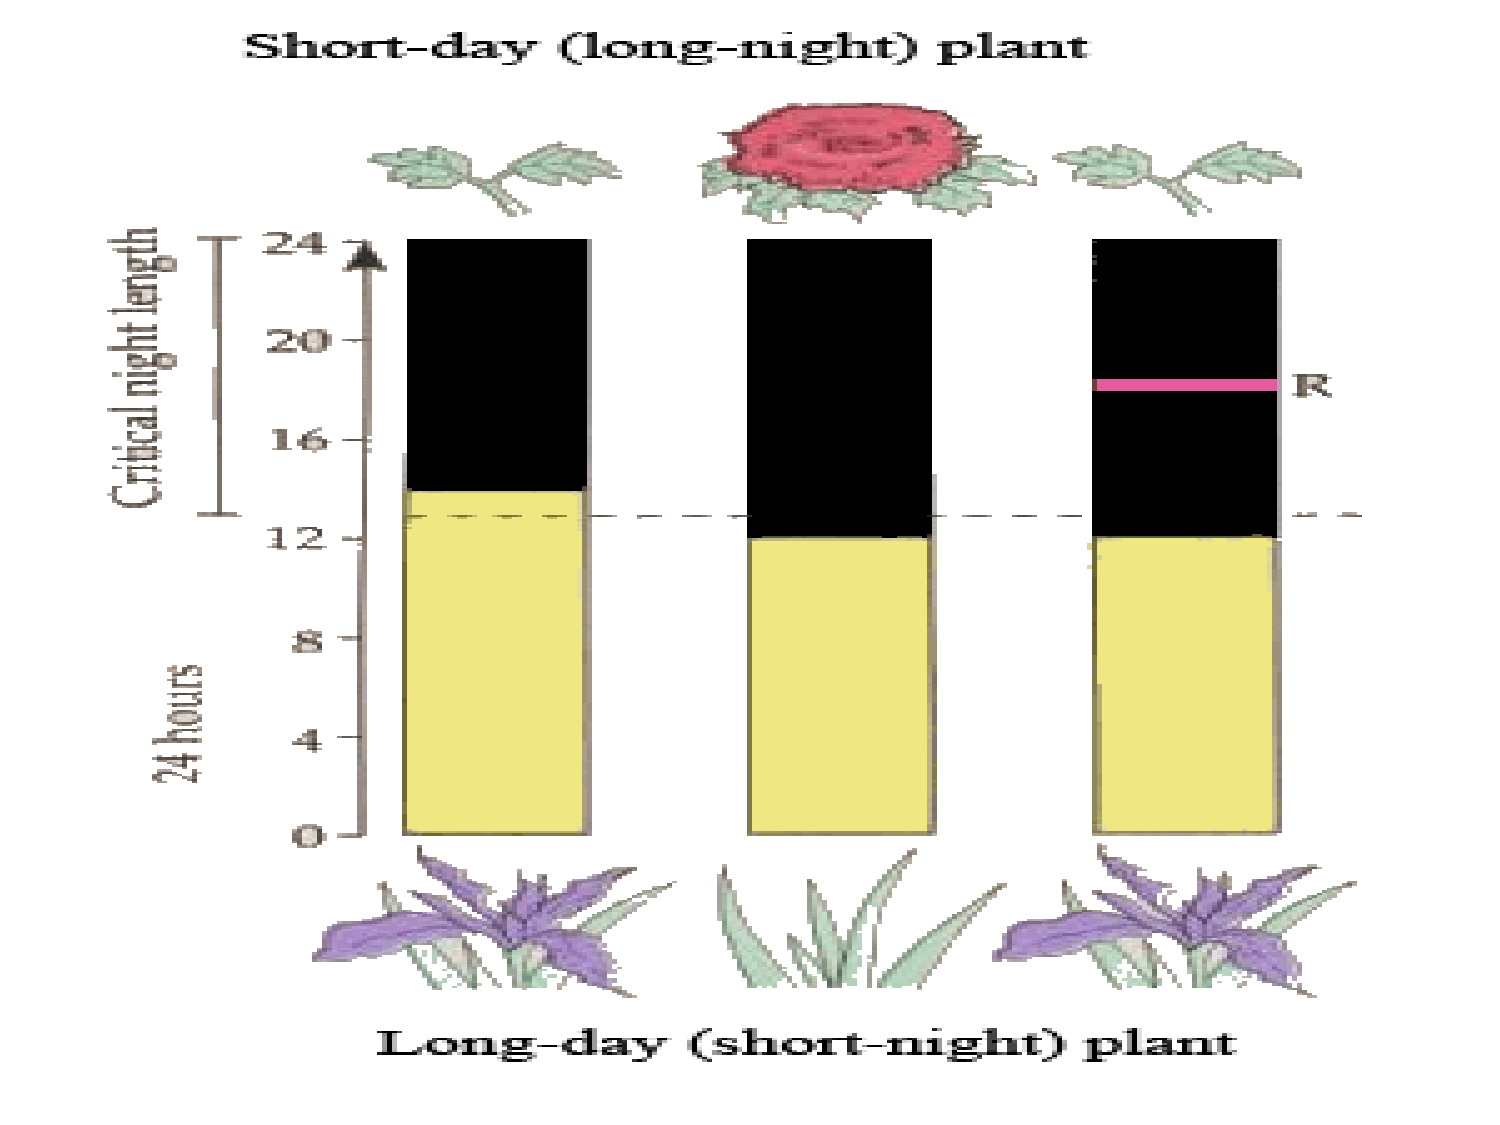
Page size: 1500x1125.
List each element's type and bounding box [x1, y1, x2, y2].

list [81, 0, 1372, 1067]
